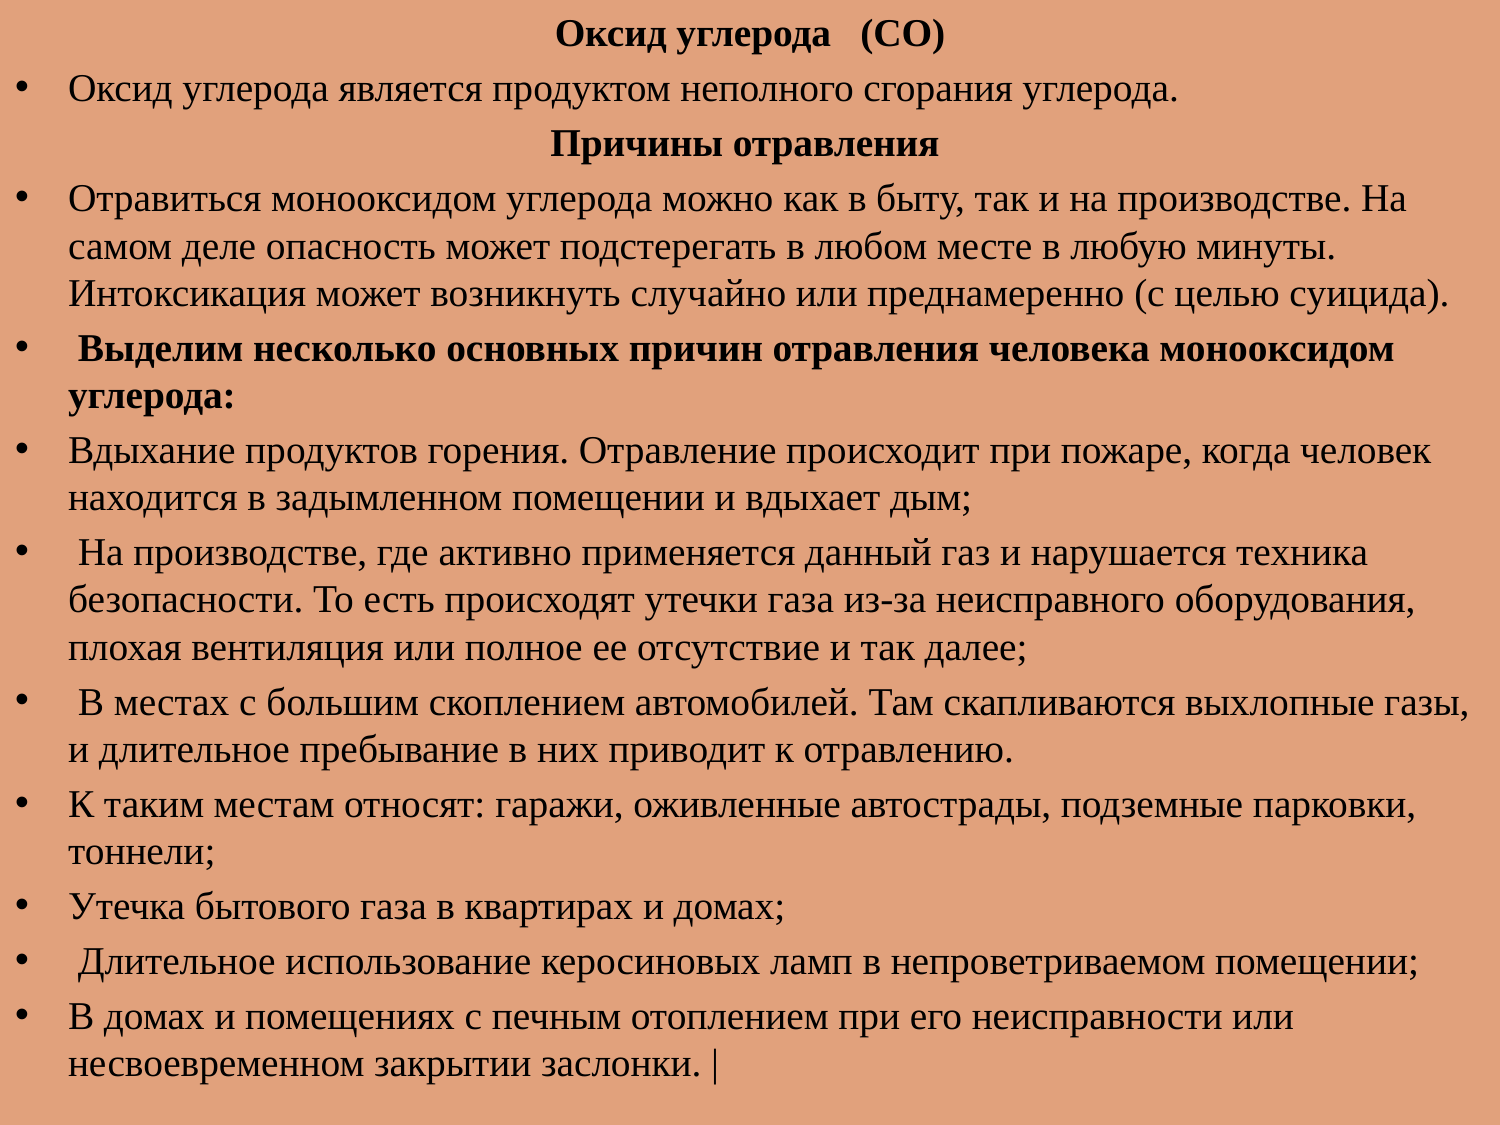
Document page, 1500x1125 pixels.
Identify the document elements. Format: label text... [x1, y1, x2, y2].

list Оксид углерода (СО) Оксид углерода является продуктом неполного сгорания углерода. Причины отравления Отравиться монооксидом углерода можно как в быту, так и на производстве. На самом деле опасность может подстерегать в любом месте в любую минуты. Интоксикация может возникнуть случайно или преднамеренно (с целью суицида). Выделим несколько основных причин отравления человека монооксидом углерода: Вдыхание продуктов горения. Отравление происходит при пожаре, когда человек находится в задымленном помещении и вдыхает дым; На производстве, где активно применяется данный газ и нарушается техника безопасности. То есть происходят утечки газа из-за неисправного оборудования, плохая вентиляция или полное ее отсутствие и так далее; В местах с большим скоплением автомобилей. Там скапливаются выхлопные газы, и длительное пребывание в них приводит к отравлению. К таким местам относят: гаражи, оживленные автострады, подземные парковки, тоннели; Утечка бытового газа в квартирах и домах; Длительное использование керосиновых ламп в непроветриваемом помещении; В домах и помещениях с печным отоплением при его неисправности или несвоевременном закрытии заслонки. | [0, 0, 1500, 1125]
